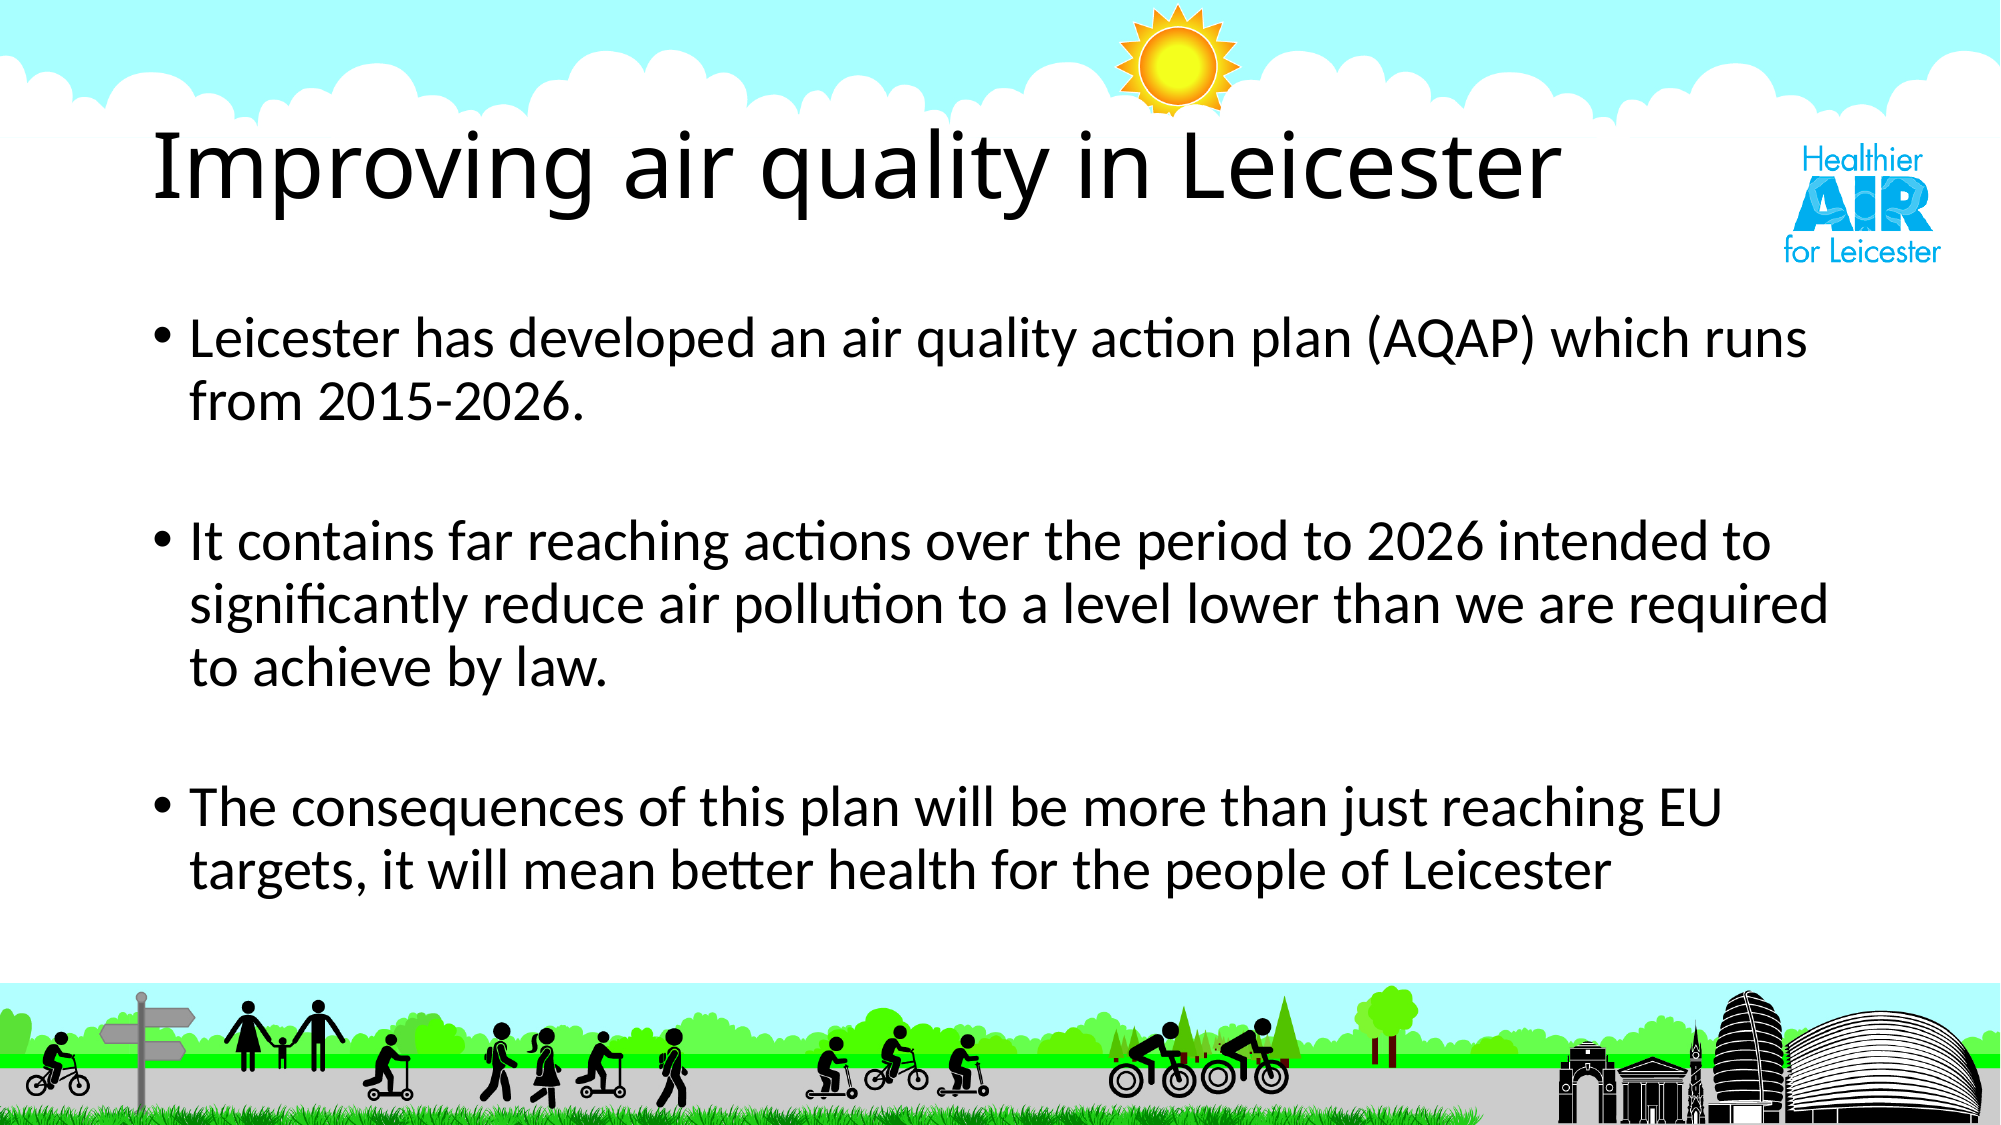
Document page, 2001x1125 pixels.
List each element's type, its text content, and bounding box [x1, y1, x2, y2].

picture [0, 0, 2000, 281]
picture [0, 983, 2001, 1125]
title Improving air quality in Leicester 2 [137, 59, 1863, 278]
list Leicester has developed an air quality action plan (AQAP) which runs from 2015-2026. It contains far reaching actions over the period to 2026 intended to significantly reduce air pollution to a level lower than we are required to achieve by law. The consequences of this plan will be more than just reaching EU targets, it will mean better health for the people of Leicester [137, 299, 1863, 1014]
